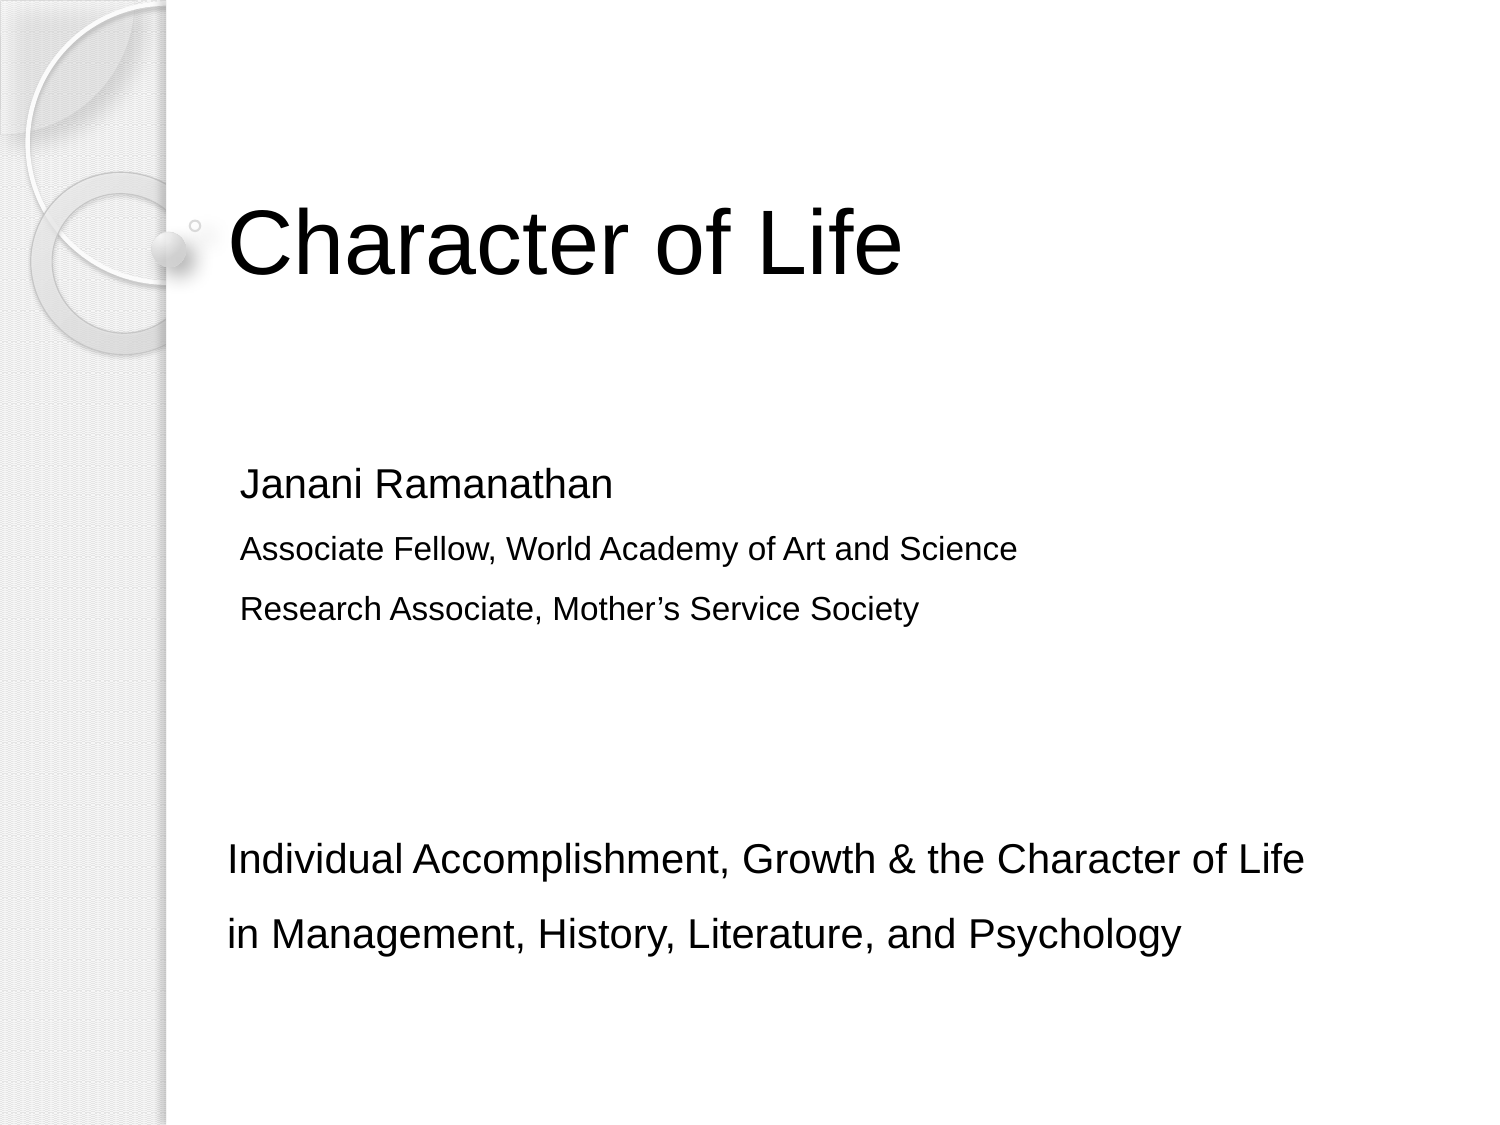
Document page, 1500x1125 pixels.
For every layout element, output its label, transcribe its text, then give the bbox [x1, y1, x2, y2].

text_box Janani Ramanathan Associate Fellow, World Academy of Art and Science Research Associate, Mother’s Service Society [225, 424, 1303, 635]
title Character of Life [212, 59, 1475, 301]
text_box Individual Accomplishment, Growth & the Character of Life in Management, History, Literature, and Psychology [212, 799, 1500, 965]
